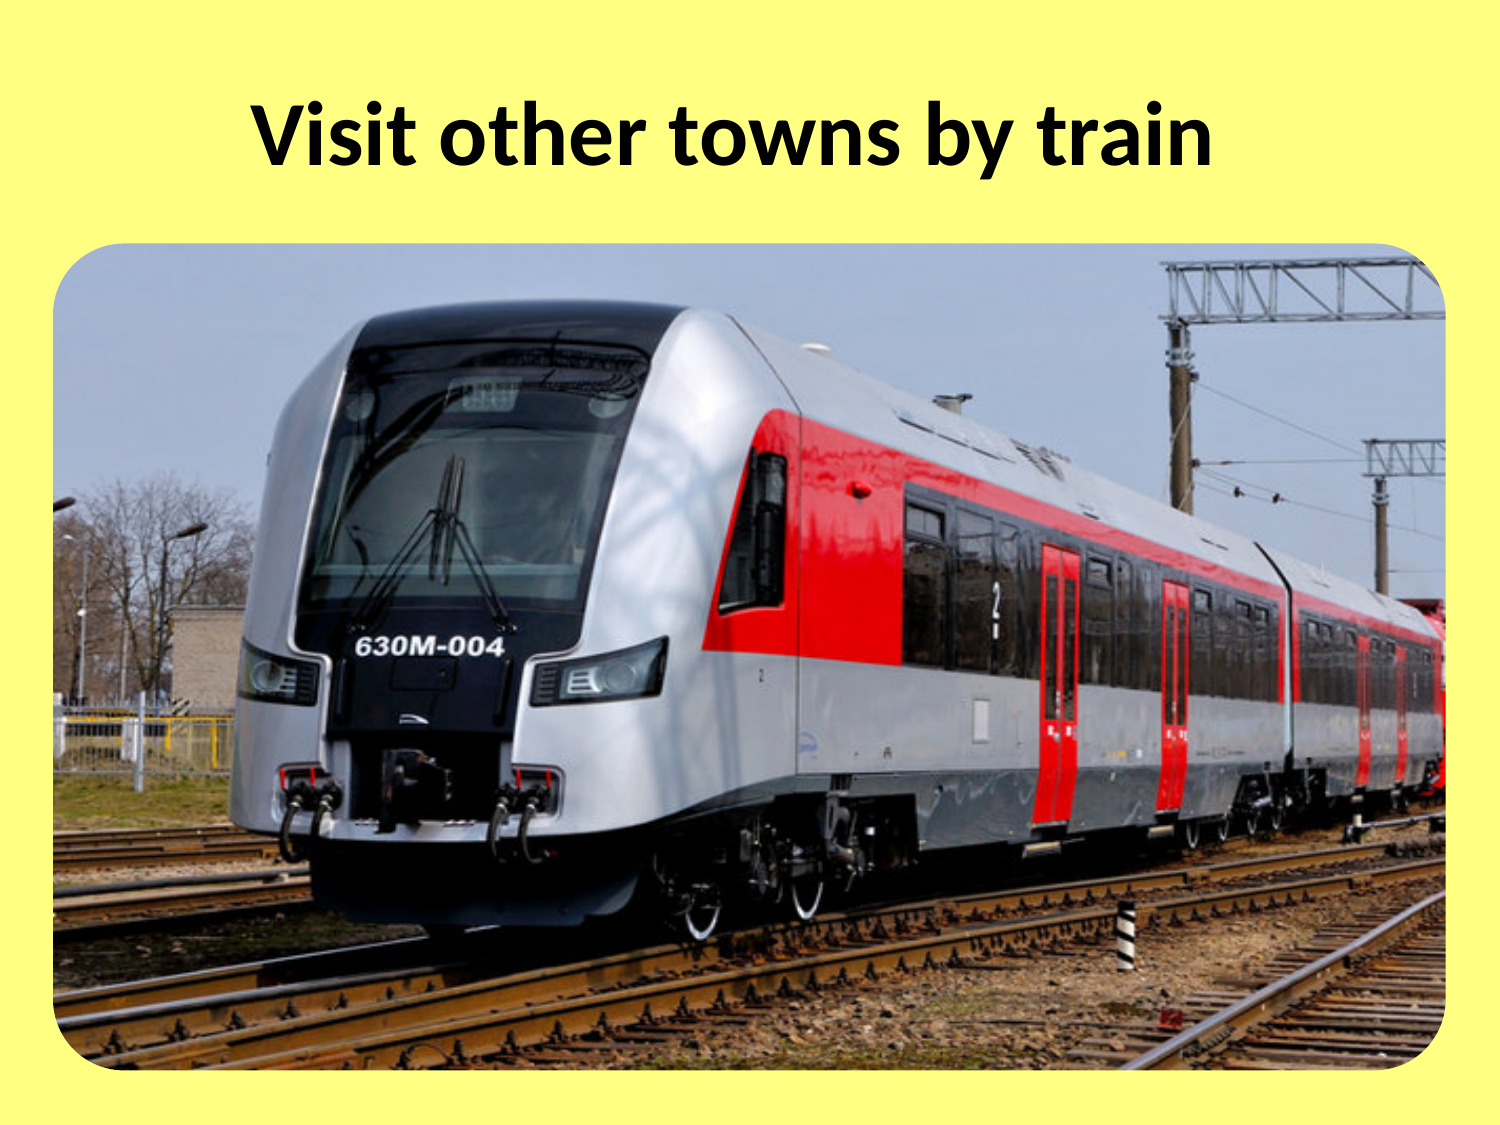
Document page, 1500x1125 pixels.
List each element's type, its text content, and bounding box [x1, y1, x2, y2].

picture [52, 243, 1446, 1071]
title Visit other towns by train [58, 35, 1409, 223]
